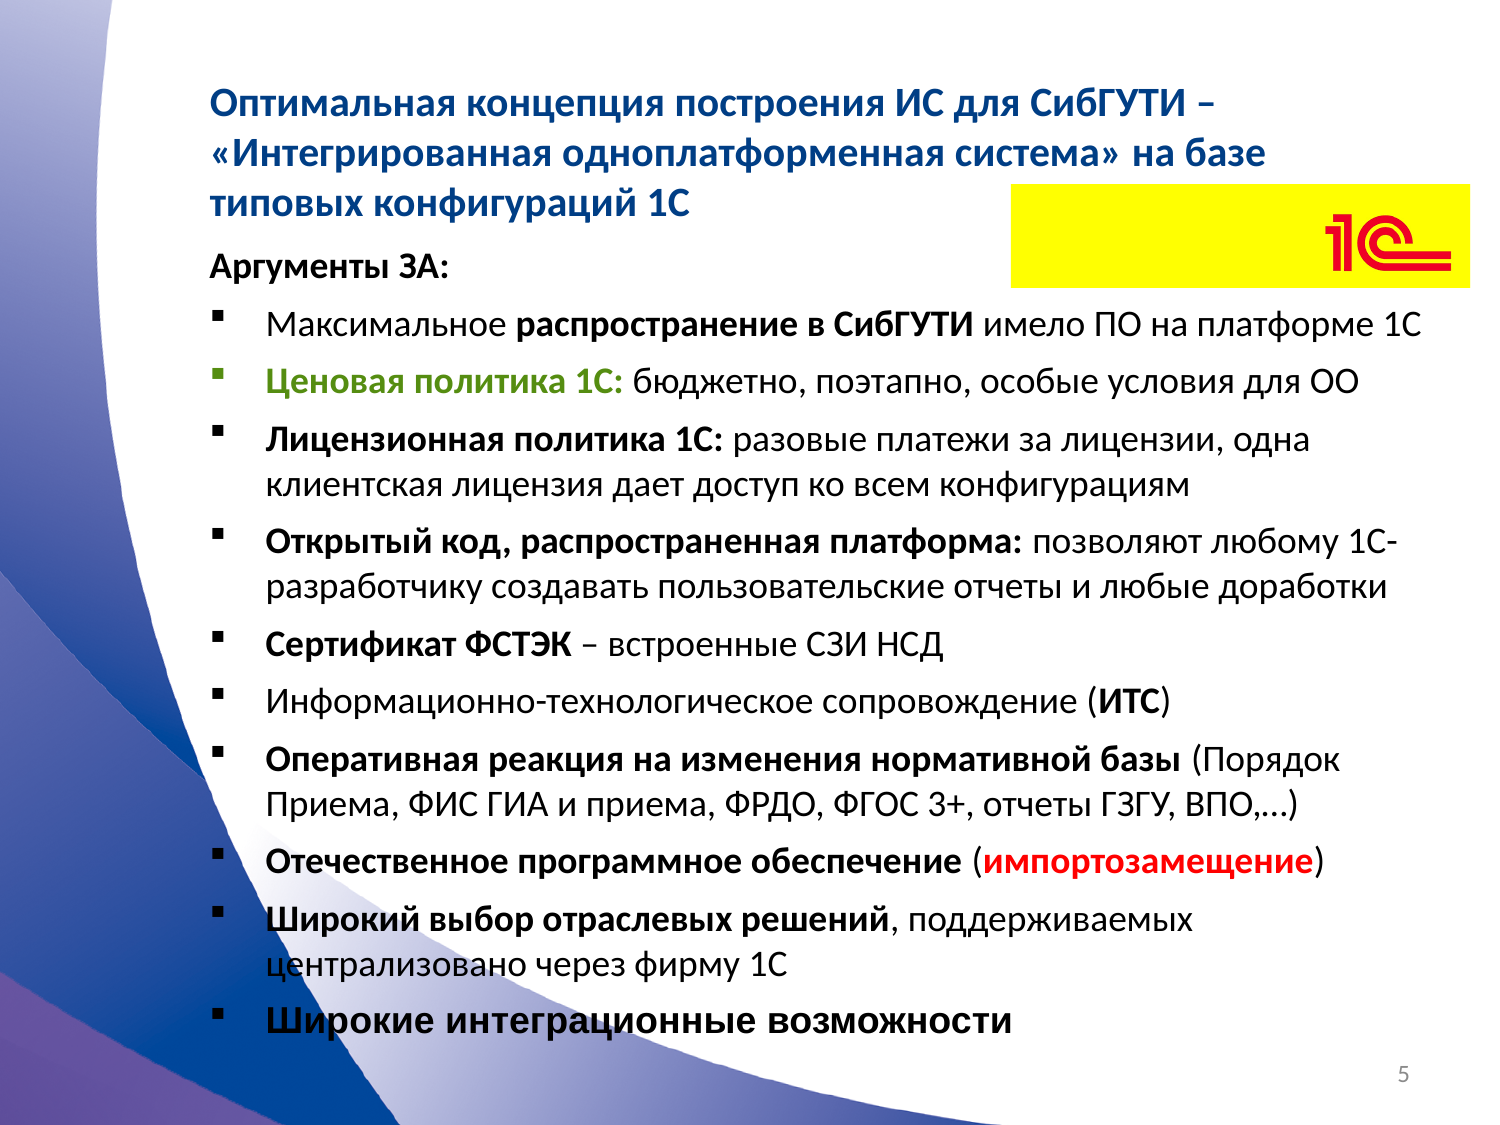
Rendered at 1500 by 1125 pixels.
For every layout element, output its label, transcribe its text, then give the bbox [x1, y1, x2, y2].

text_box Аргументы ЗА: Максимальное распространение в СибГУТИ имело ПО на платформе 1С Ценовая политика 1С: бюджетно, поэтапно, особые условия для ОО Лицензионная политика 1С: разовые платежи за лицензии, одна клиентская лицензия дает доступ ко всем конфигурациям Открытый код, распространенная платформа: позволяют любому 1С-разработчику создавать пользовательские отчеты и любые доработки Сертификат ФСТЭК – встроенные СЗИ НСД Информационно-технологическое сопровождение (ИТС) Оперативная реакция на изменения нормативной базы (Порядок Приема, ФИС ГИА и приема, ФРДО, ФГОС 3+, отчеты ГЗГУ, ВПО,…) Отечественное программное обеспечение (импортозамещение) Широкий выбор отраслевых решений, поддерживаемых централизовано через фирму 1С Широкие интеграционные возможности [194, 233, 1471, 1125]
slide_number 5 [1074, 1042, 1425, 1103]
picture [0, 0, 1500, 1125]
title Оптимальная концепция построения ИС для СибГУТИ – «Интегрированная одноплатформенная система» на базе типовых конфигураций 1С [194, 172, 1329, 232]
